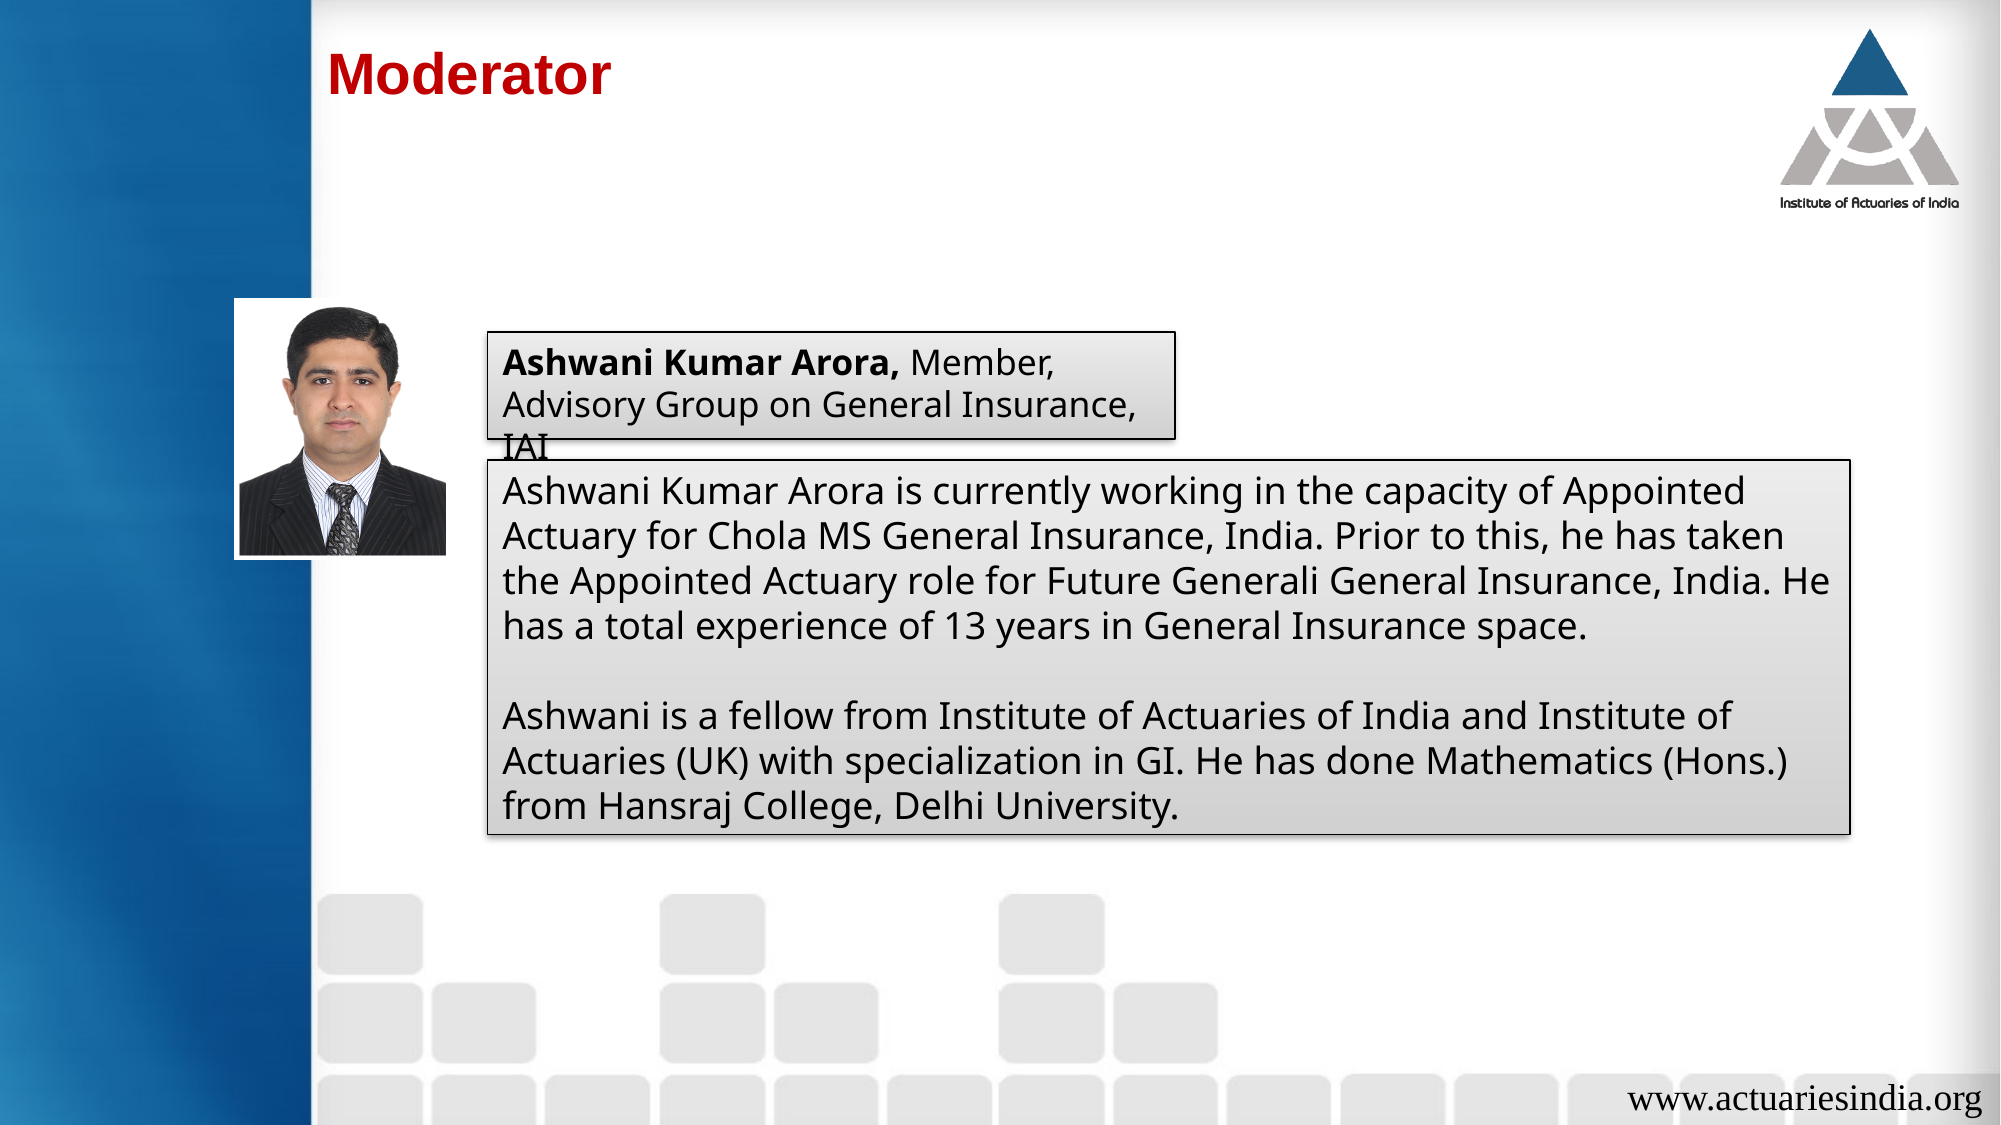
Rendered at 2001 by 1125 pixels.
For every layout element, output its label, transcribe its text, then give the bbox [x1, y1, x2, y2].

text_box www.actuariesindia.org [1612, 1065, 2000, 1125]
text_box [612, 299, 1713, 438]
text_box Ashwani Kumar Arora, Member, Advisory Group on General Insurance, IAI [487, 331, 1176, 440]
text_box [481, 495, 1713, 991]
text_box Moderator [312, 28, 1463, 157]
picture [0, 0, 2001, 1125]
text_box Ashwani Kumar Arora is currently working in the capacity of Appointed Actuary for Chola MS General Insurance, India. Prior to this, he has taken the Appointed Actuary role for Future Generali General Insurance, India. He has a total experience of 13 years in General Insurance space. Ashwani is a fellow from Institute of Actuaries of India and Institute of Actuaries (UK) with specialization in GI. He has done Mathematics (Hons.) from Hansraj College, Delhi University. [487, 459, 1851, 835]
